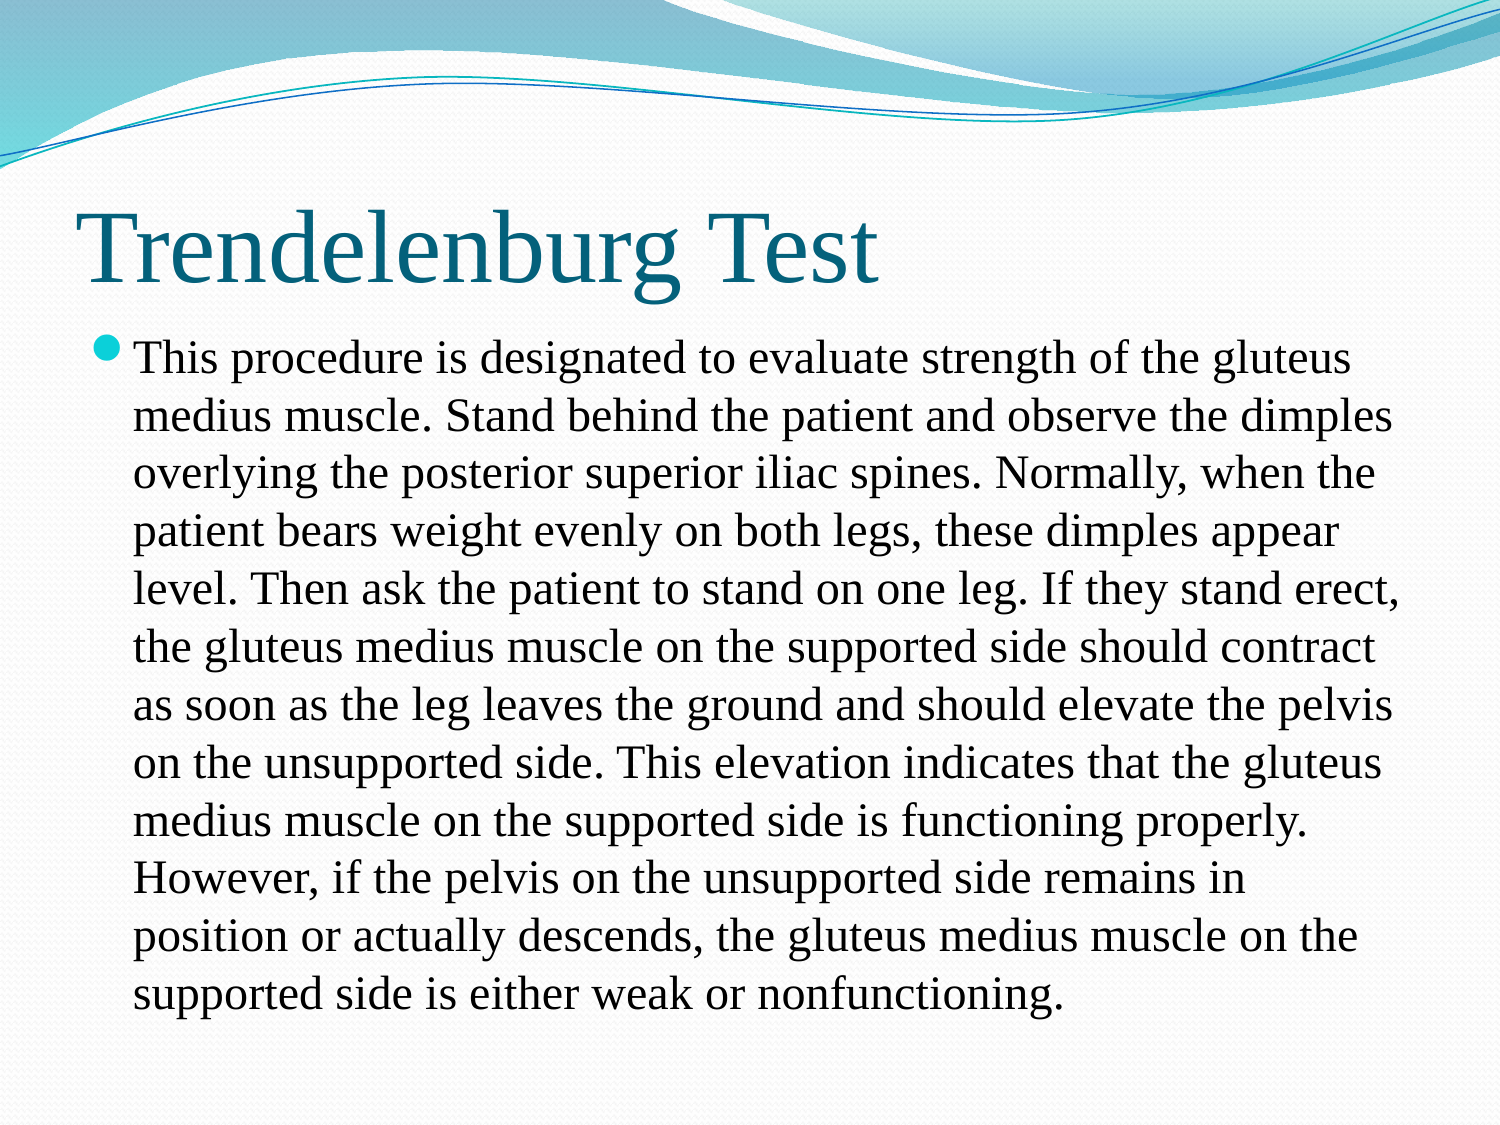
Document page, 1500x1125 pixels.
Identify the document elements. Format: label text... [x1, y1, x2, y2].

list This procedure is designated to evaluate strength of the gluteus medius muscle. Stand behind the patient and observe the dimples overlying the posterior superior iliac spines. Normally, when the patient bears weight evenly on both legs, these dimples appear level. Then ask the patient to stand on one leg. If they stand erect, the gluteus medius muscle on the supported side should contract as soon as the leg leaves the ground and should elevate the pelvis on the unsupported side. This elevation indicates that the gluteus medius muscle on the supported side is functioning properly. However, if the pelvis on the unsupported side remains in position or actually descends, the gluteus medius muscle on the supported side is either weak or nonfunctioning. [75, 317, 1425, 1038]
title Trendelenburg Test [75, 115, 1425, 303]
